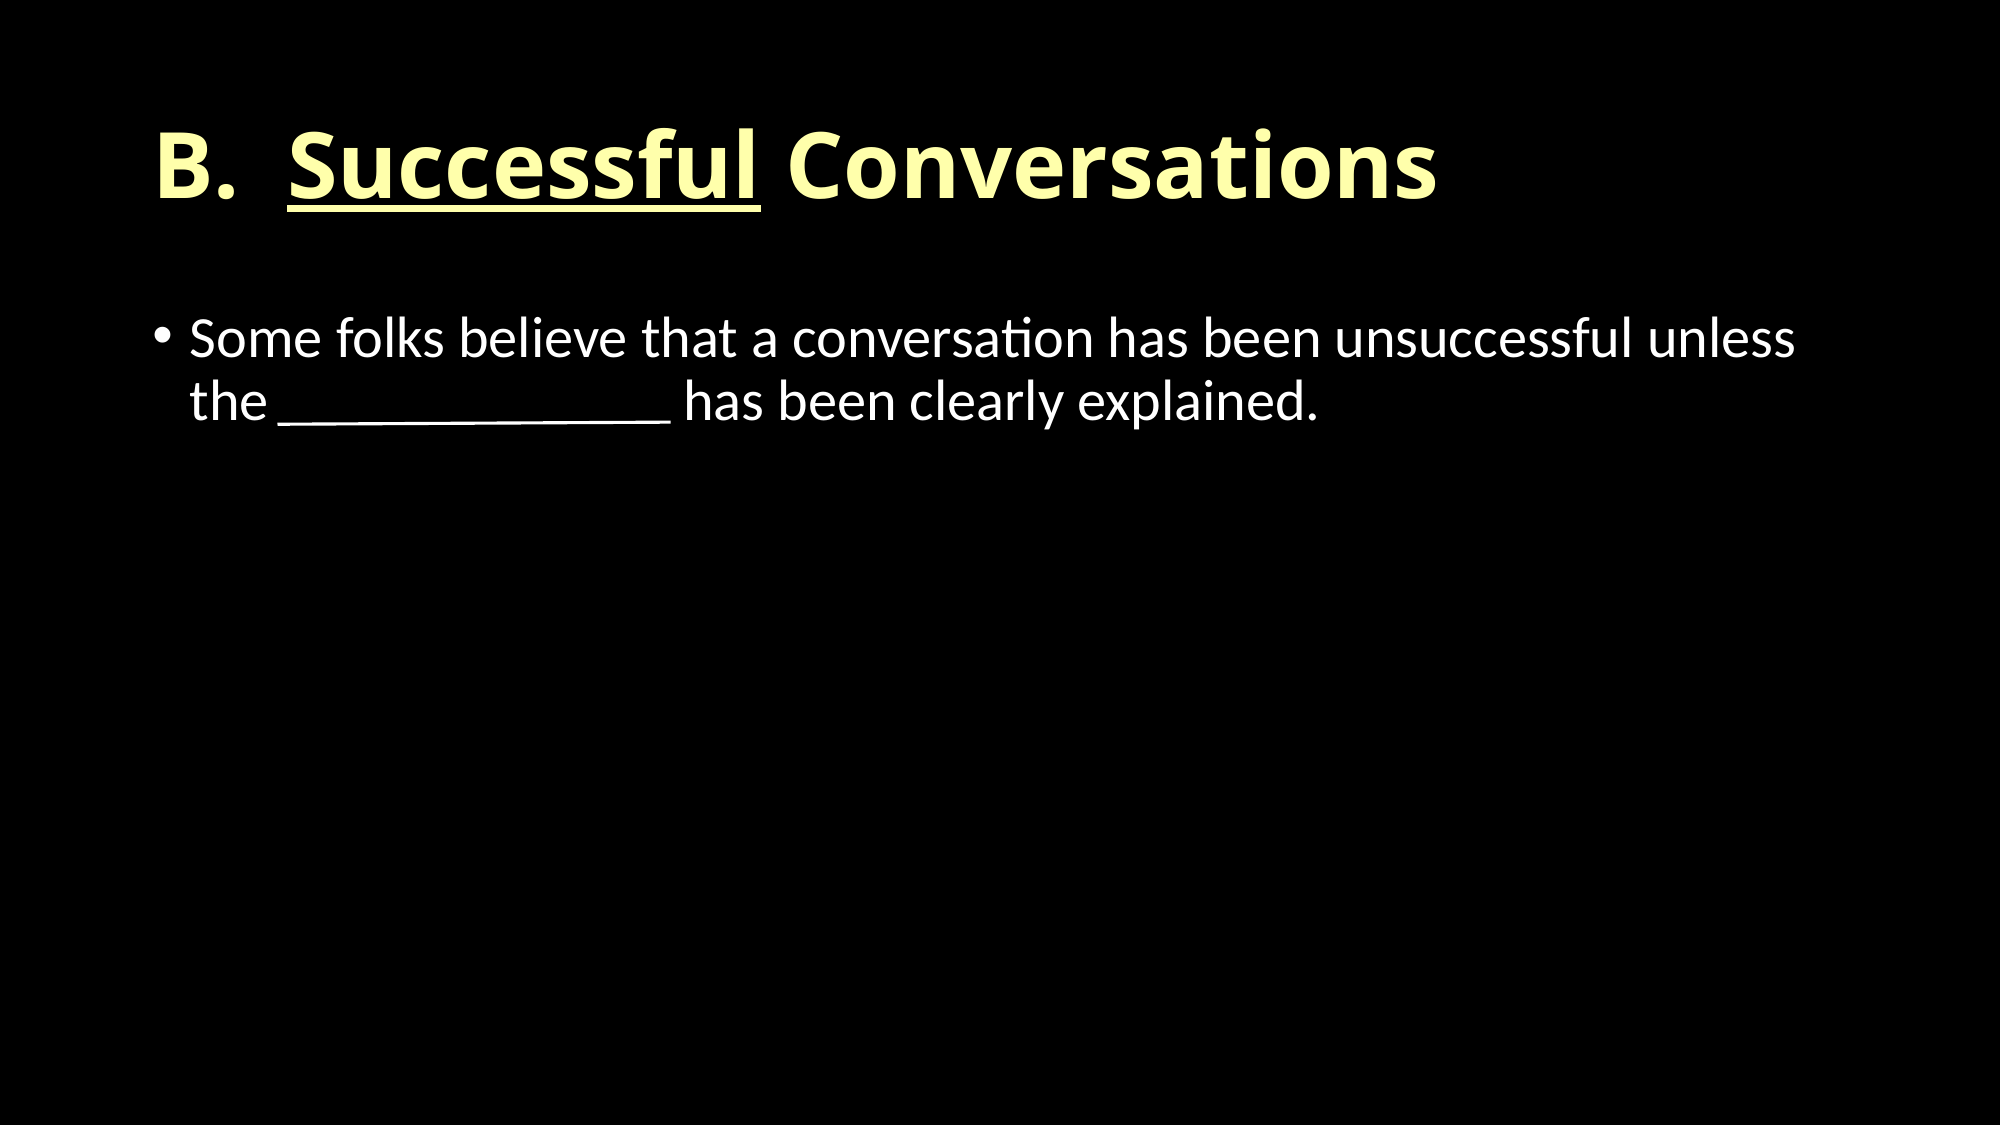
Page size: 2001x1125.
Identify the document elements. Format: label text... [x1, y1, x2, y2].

title B. Successful Conversations [137, 59, 1863, 278]
list Some folks believe that a conversation has been unsuccessful unless the plan of salvation has been clearly explained. [137, 299, 1863, 1014]
